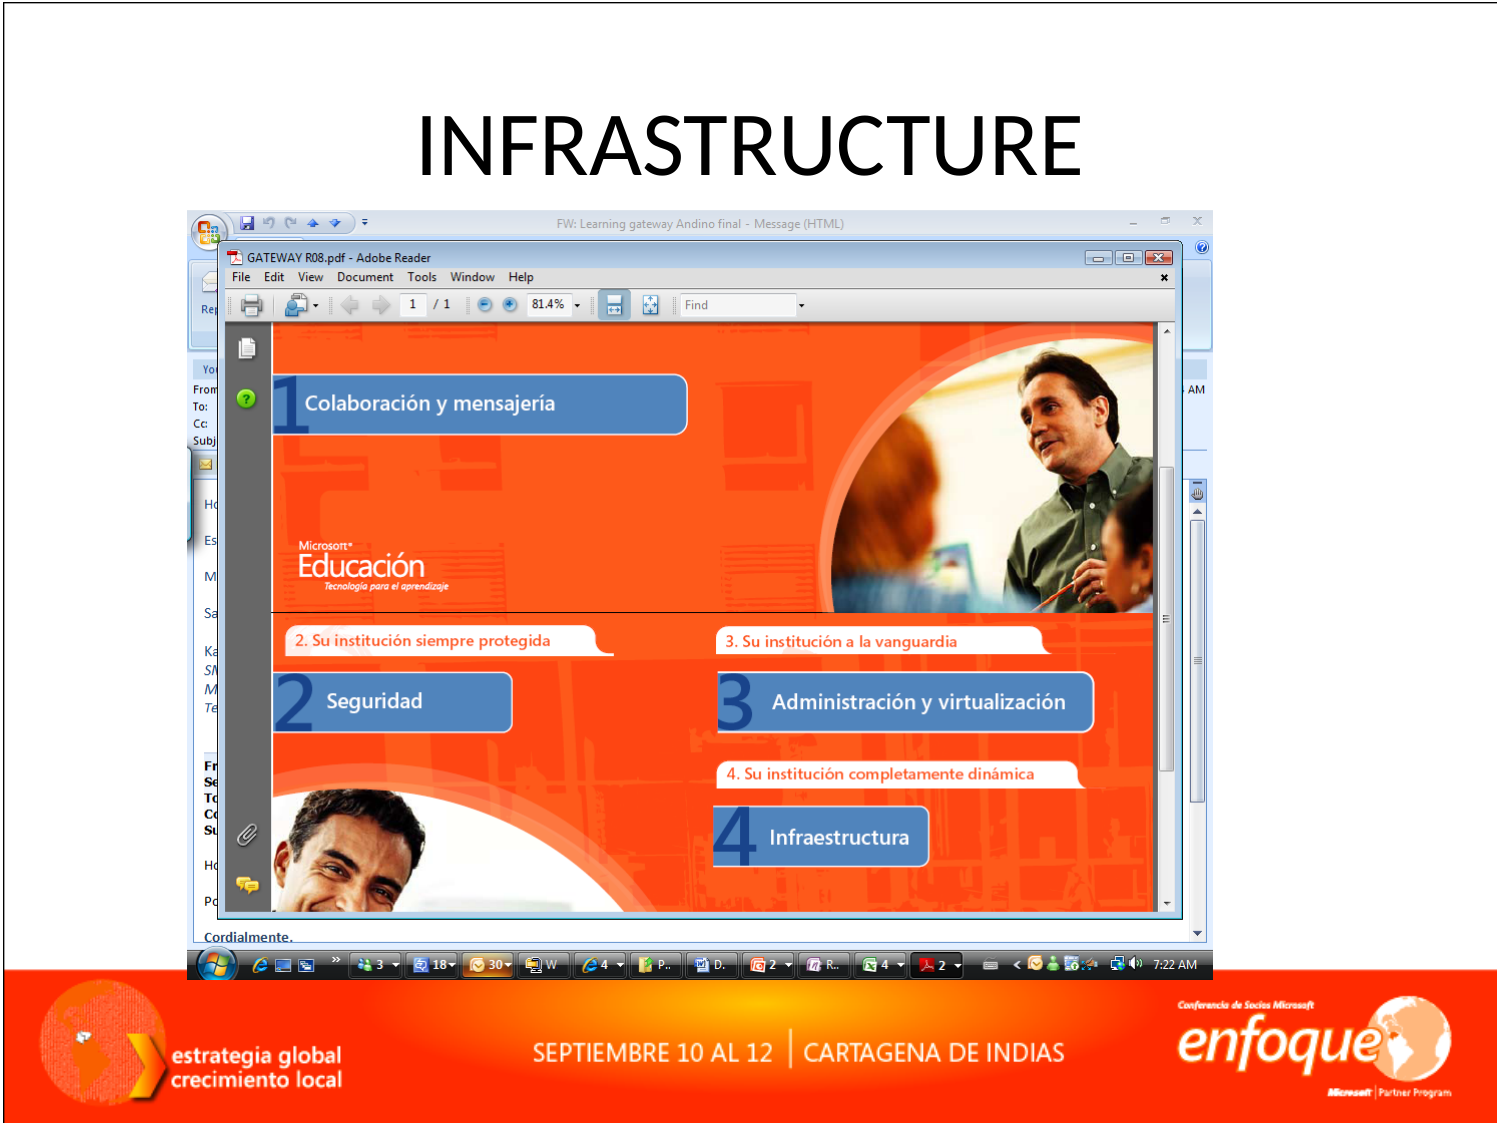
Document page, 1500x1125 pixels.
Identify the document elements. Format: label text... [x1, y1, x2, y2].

picture [3, 2, 1497, 1123]
title INFRASTRUCTURE [75, 45, 1425, 233]
